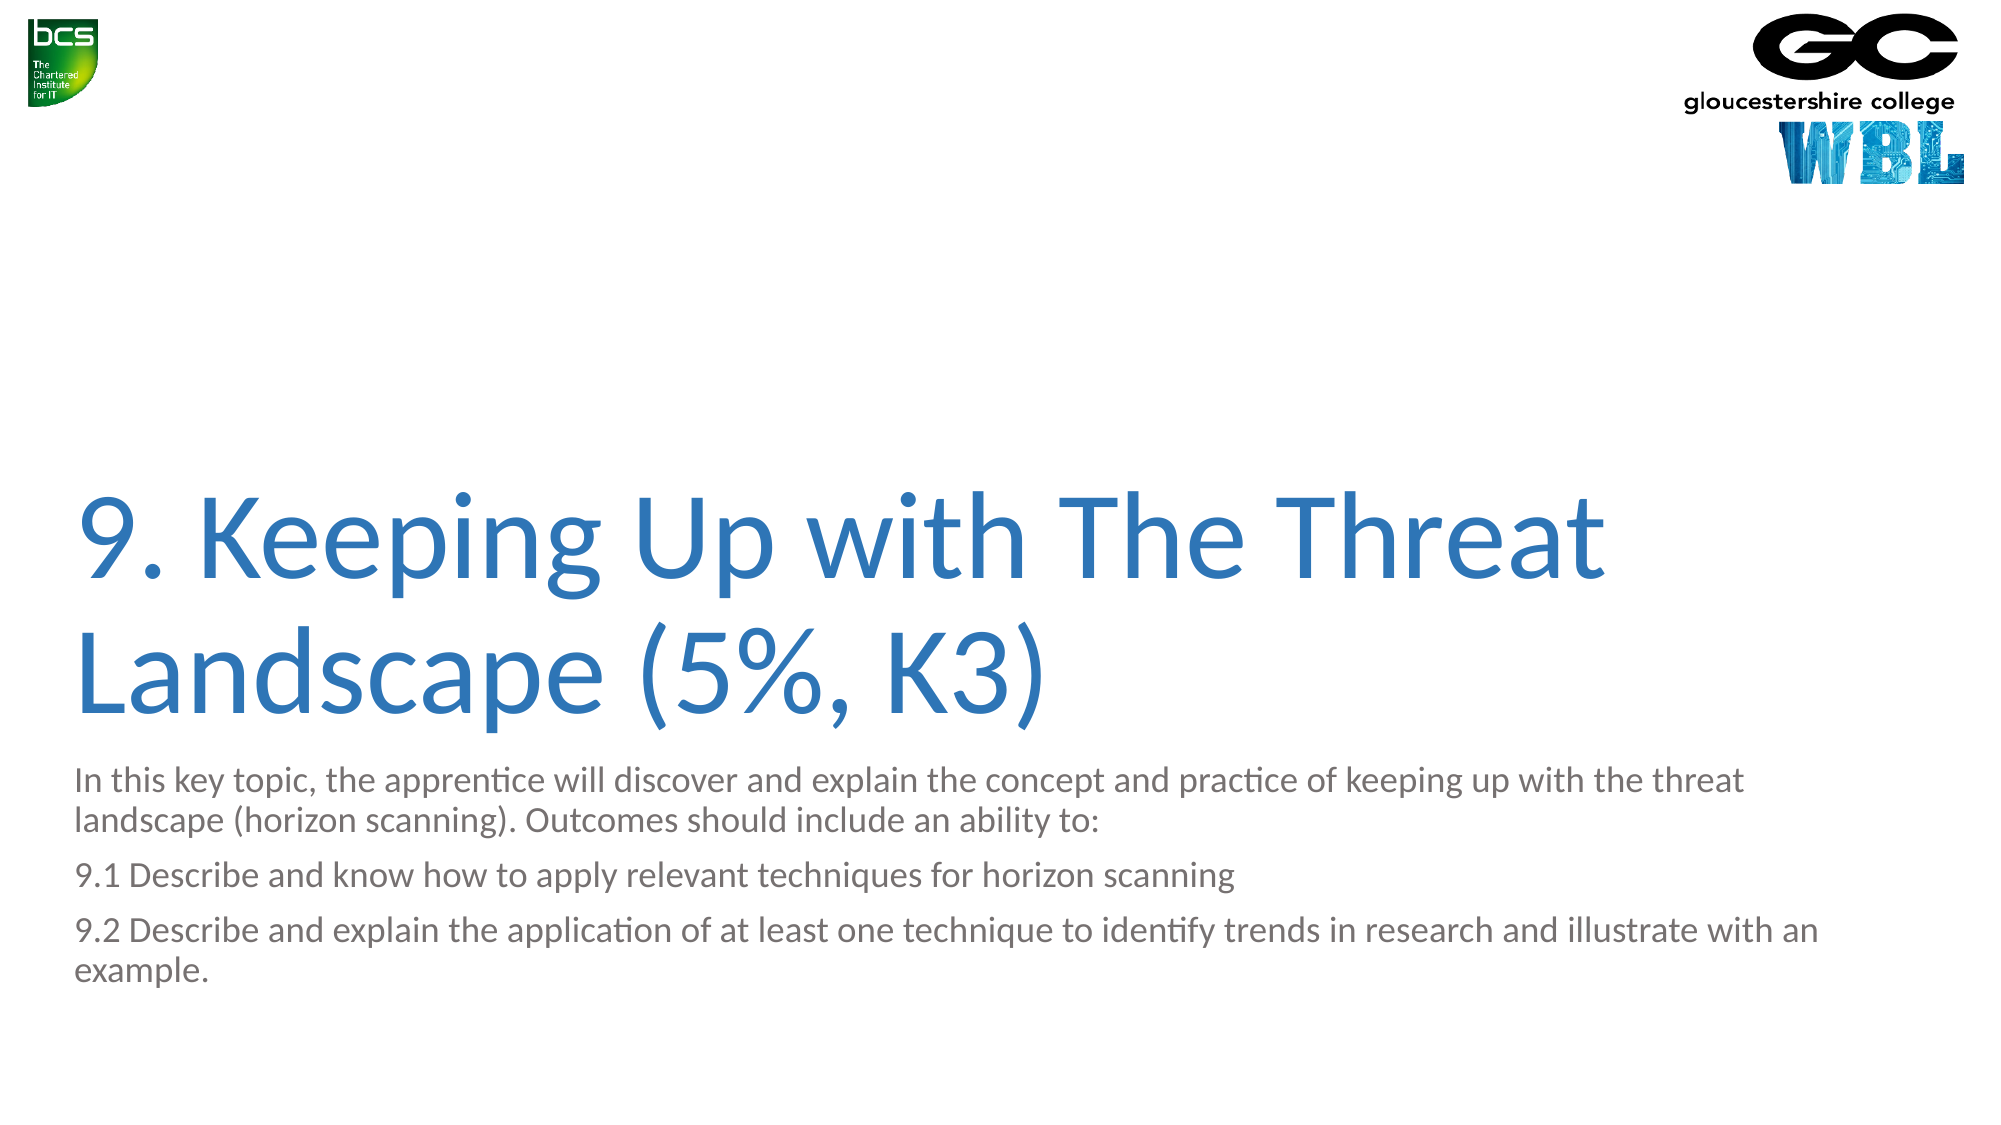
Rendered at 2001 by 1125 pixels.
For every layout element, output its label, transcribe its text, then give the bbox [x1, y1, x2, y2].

list In this key topic, the apprentice will discover and explain the concept and practice of keeping up with the threat landscape (horizon scanning). Outcomes should include an ability to: 9.1 Describe and know how to apply relevant techniques for horizon scanning 9.2 Describe and explain the application of at least one technique to identify trends in research and illustrate with an example. [59, 752, 1920, 999]
picture [1674, 5, 1964, 184]
picture [28, 19, 98, 107]
title 9. Keeping Up with The Threat Landscape (5%, K3) [59, 280, 1920, 749]
picture [1950, 163, 1959, 172]
